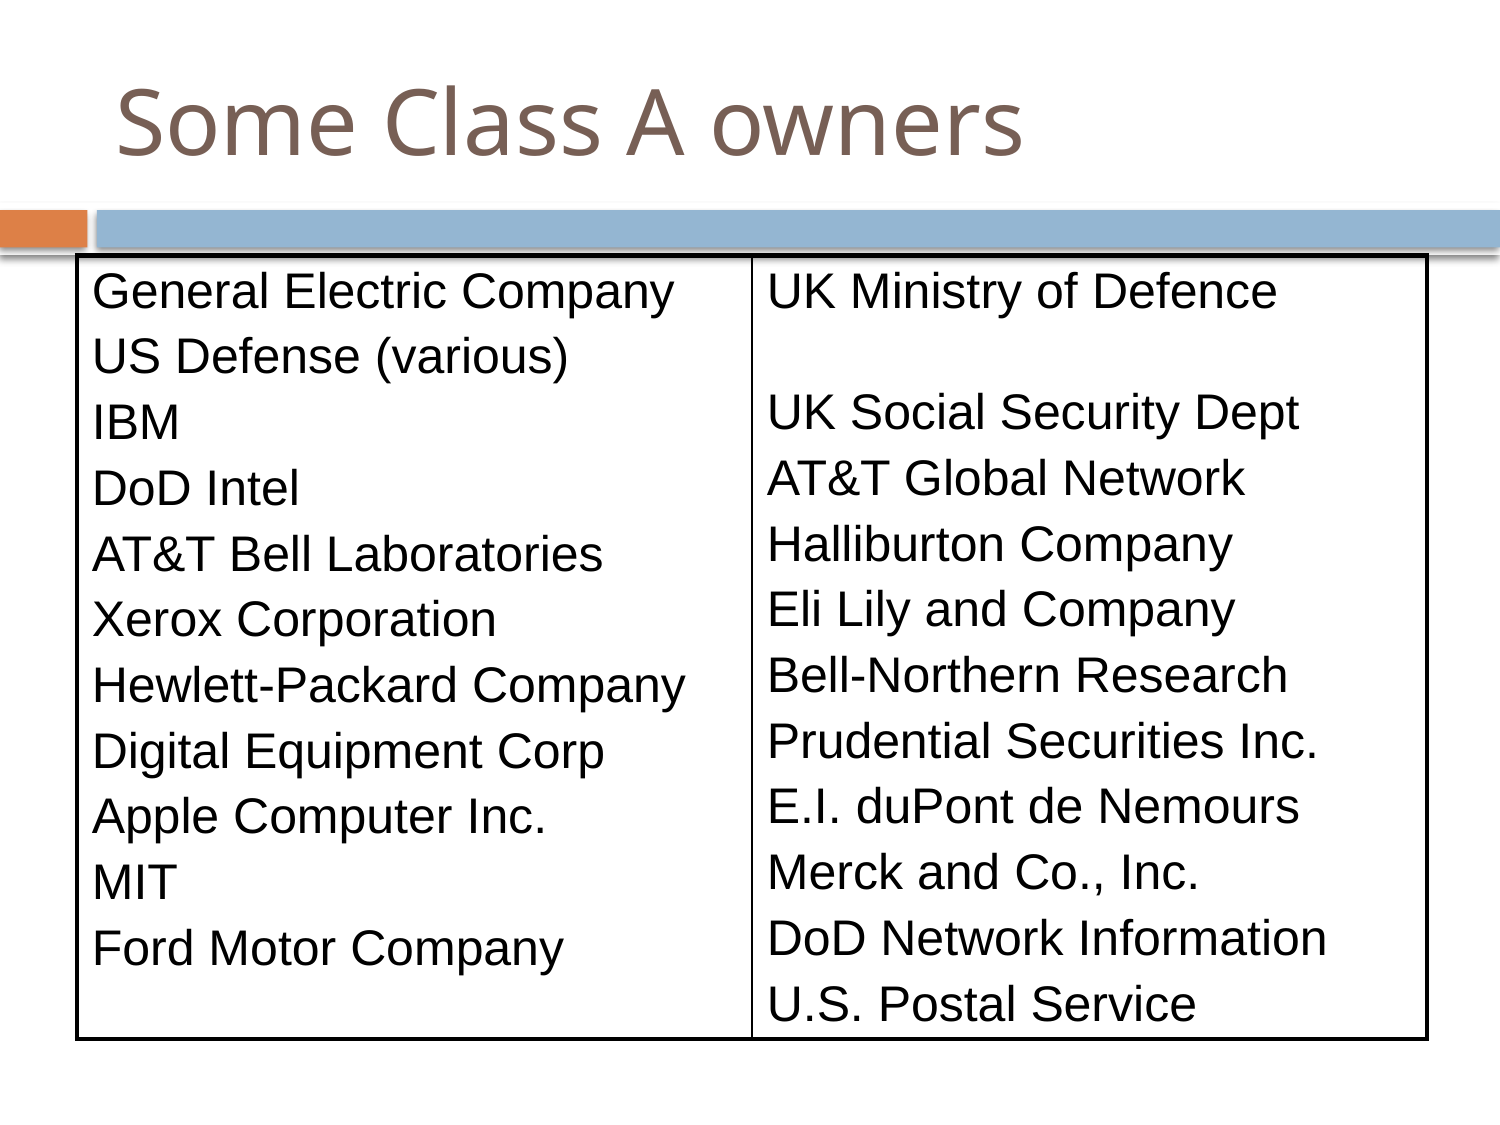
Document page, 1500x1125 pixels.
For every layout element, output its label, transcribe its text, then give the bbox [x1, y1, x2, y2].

table_header UK Ministry of Defence UK Social Security Dept AT&T Global Network Halliburton Company Eli Lily and Company Bell-Northern Research Prudential Securities Inc. E.I. duPont de Nemours Merck and Co., Inc. DoD Network Information U.S. Postal Service [753, 258, 1425, 1037]
title Some Class A owners [100, 37, 1438, 200]
table_header General Electric Company US Defense (various) IBM DoD Intel AT&T Bell Laboratories Xerox Corporation Hewlett-Packard Company Digital Equipment Corp Apple Computer Inc. MIT Ford Motor Company [79, 258, 751, 1037]
